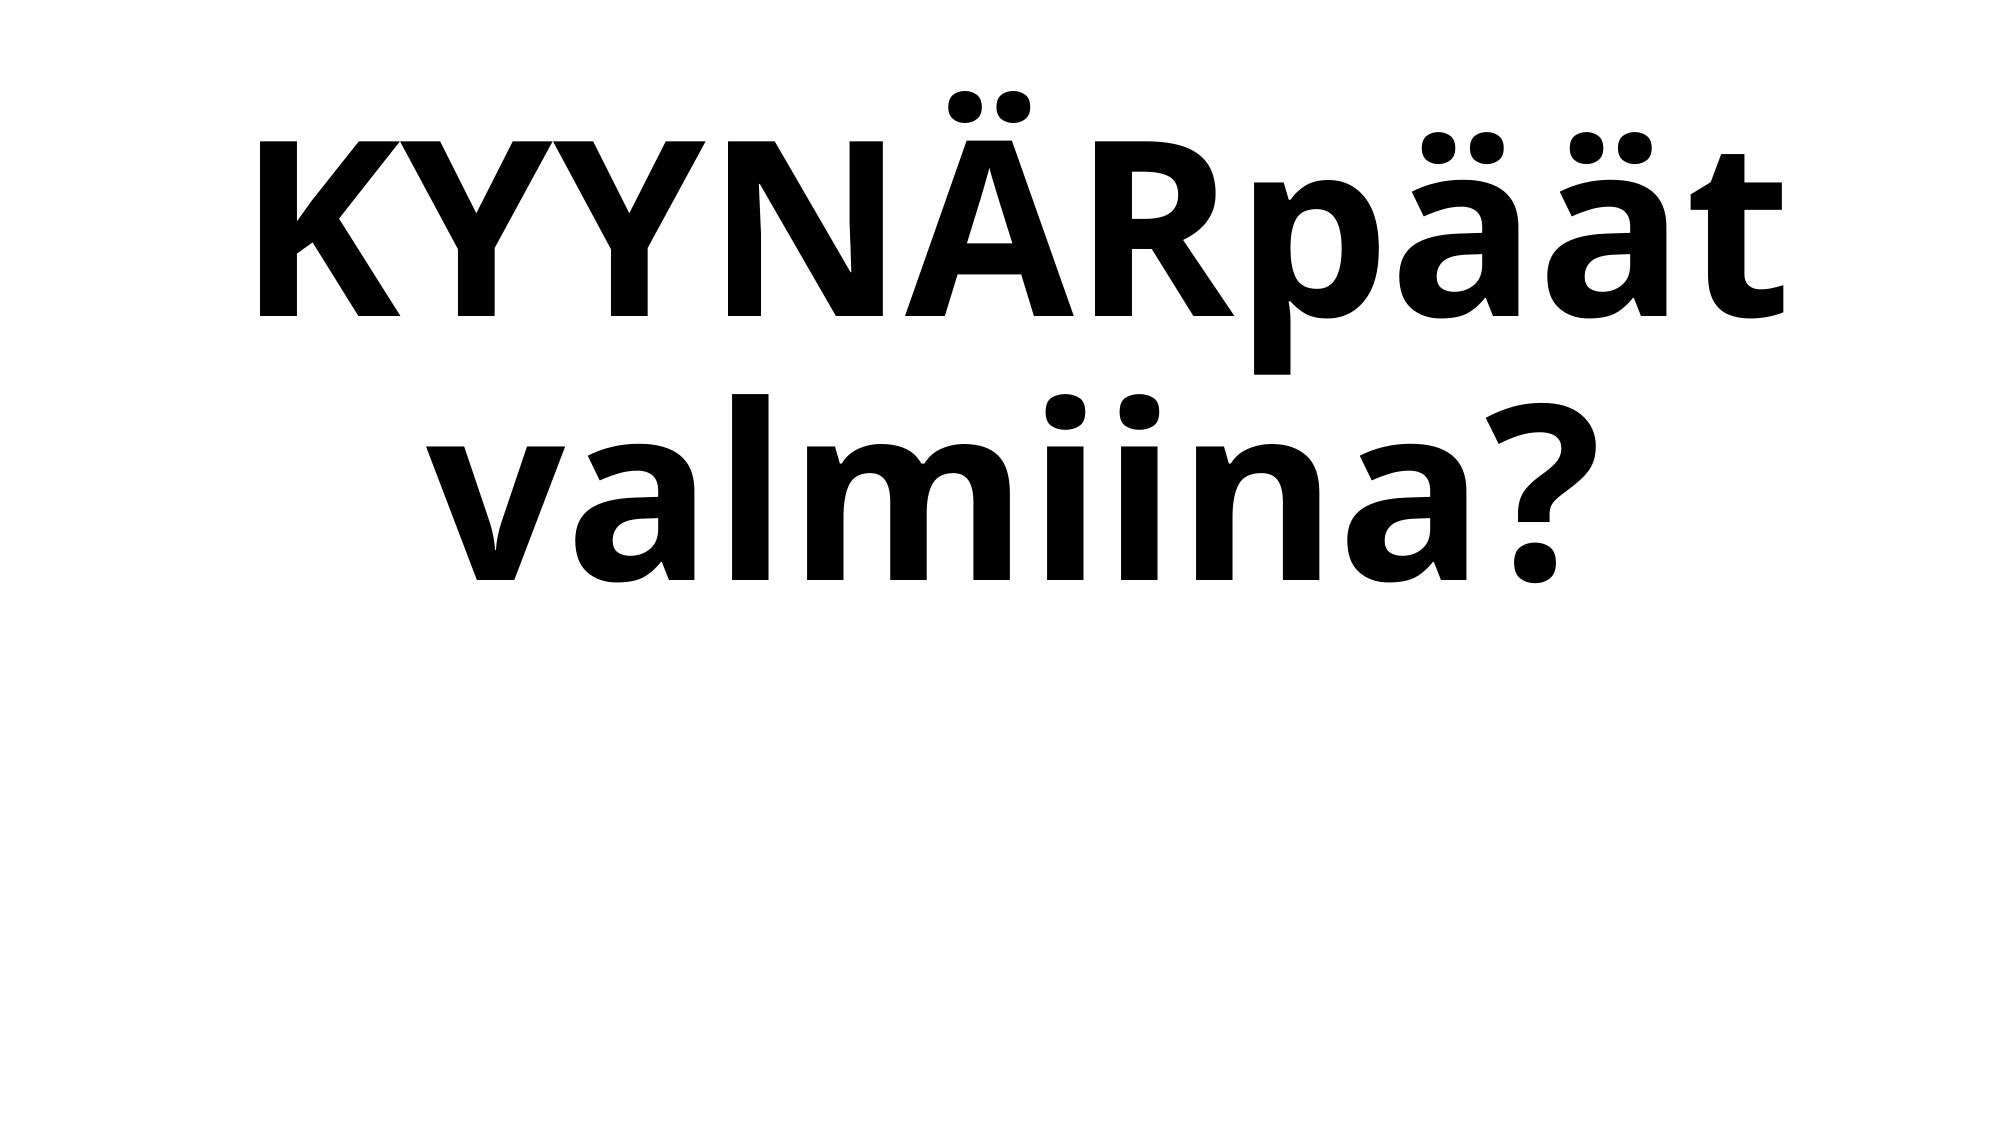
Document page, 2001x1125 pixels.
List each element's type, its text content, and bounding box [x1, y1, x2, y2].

title KYYNÄRpäät valmiina? [46, 191, 1983, 548]
